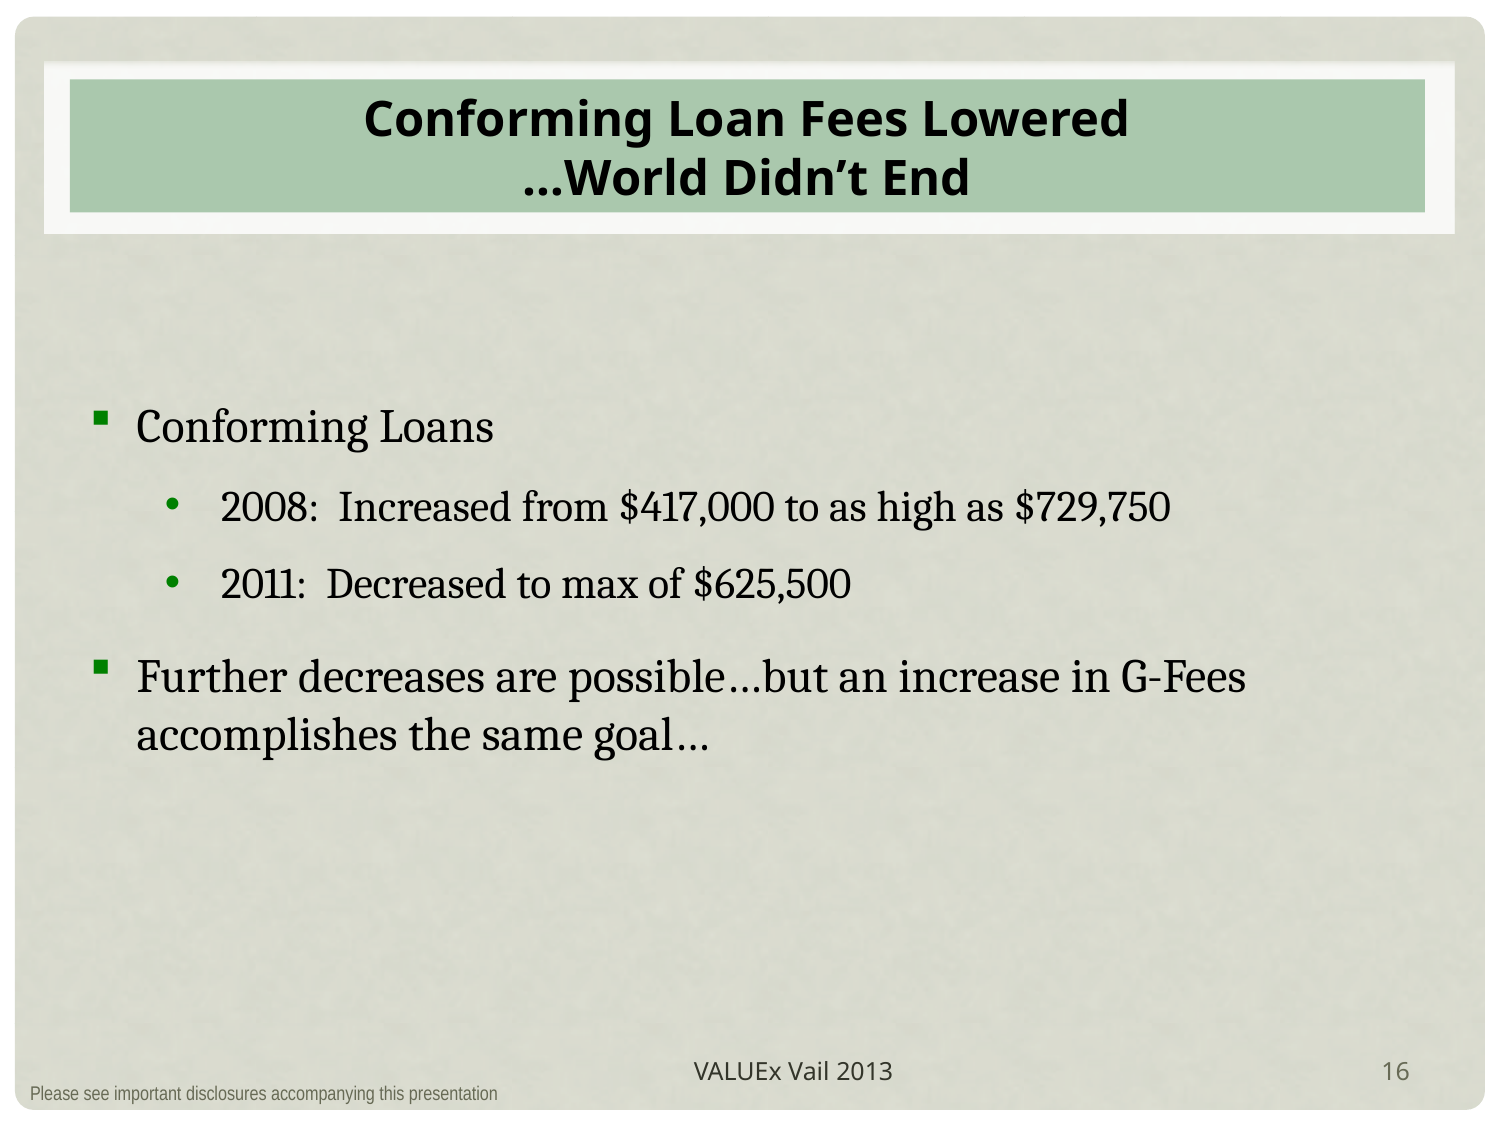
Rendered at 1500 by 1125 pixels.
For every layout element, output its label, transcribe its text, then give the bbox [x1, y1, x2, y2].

text_box Conforming Loans 2008: Increased from $417,000 to as high as $729,750 2011: Decreased to max of $625,500 Further decreases are possible…but an increase in G-Fees accomplishes the same goal… [74, 387, 1425, 838]
footer VALUEx Vail 2013 [624, 1042, 963, 1103]
slide_number Please see important disclosures accompanying this presentation [15, 1062, 588, 1123]
title Conforming Loan Fees Lowered …World Didn’t End [69, 79, 1425, 213]
slide_number 16 [1074, 1042, 1425, 1103]
